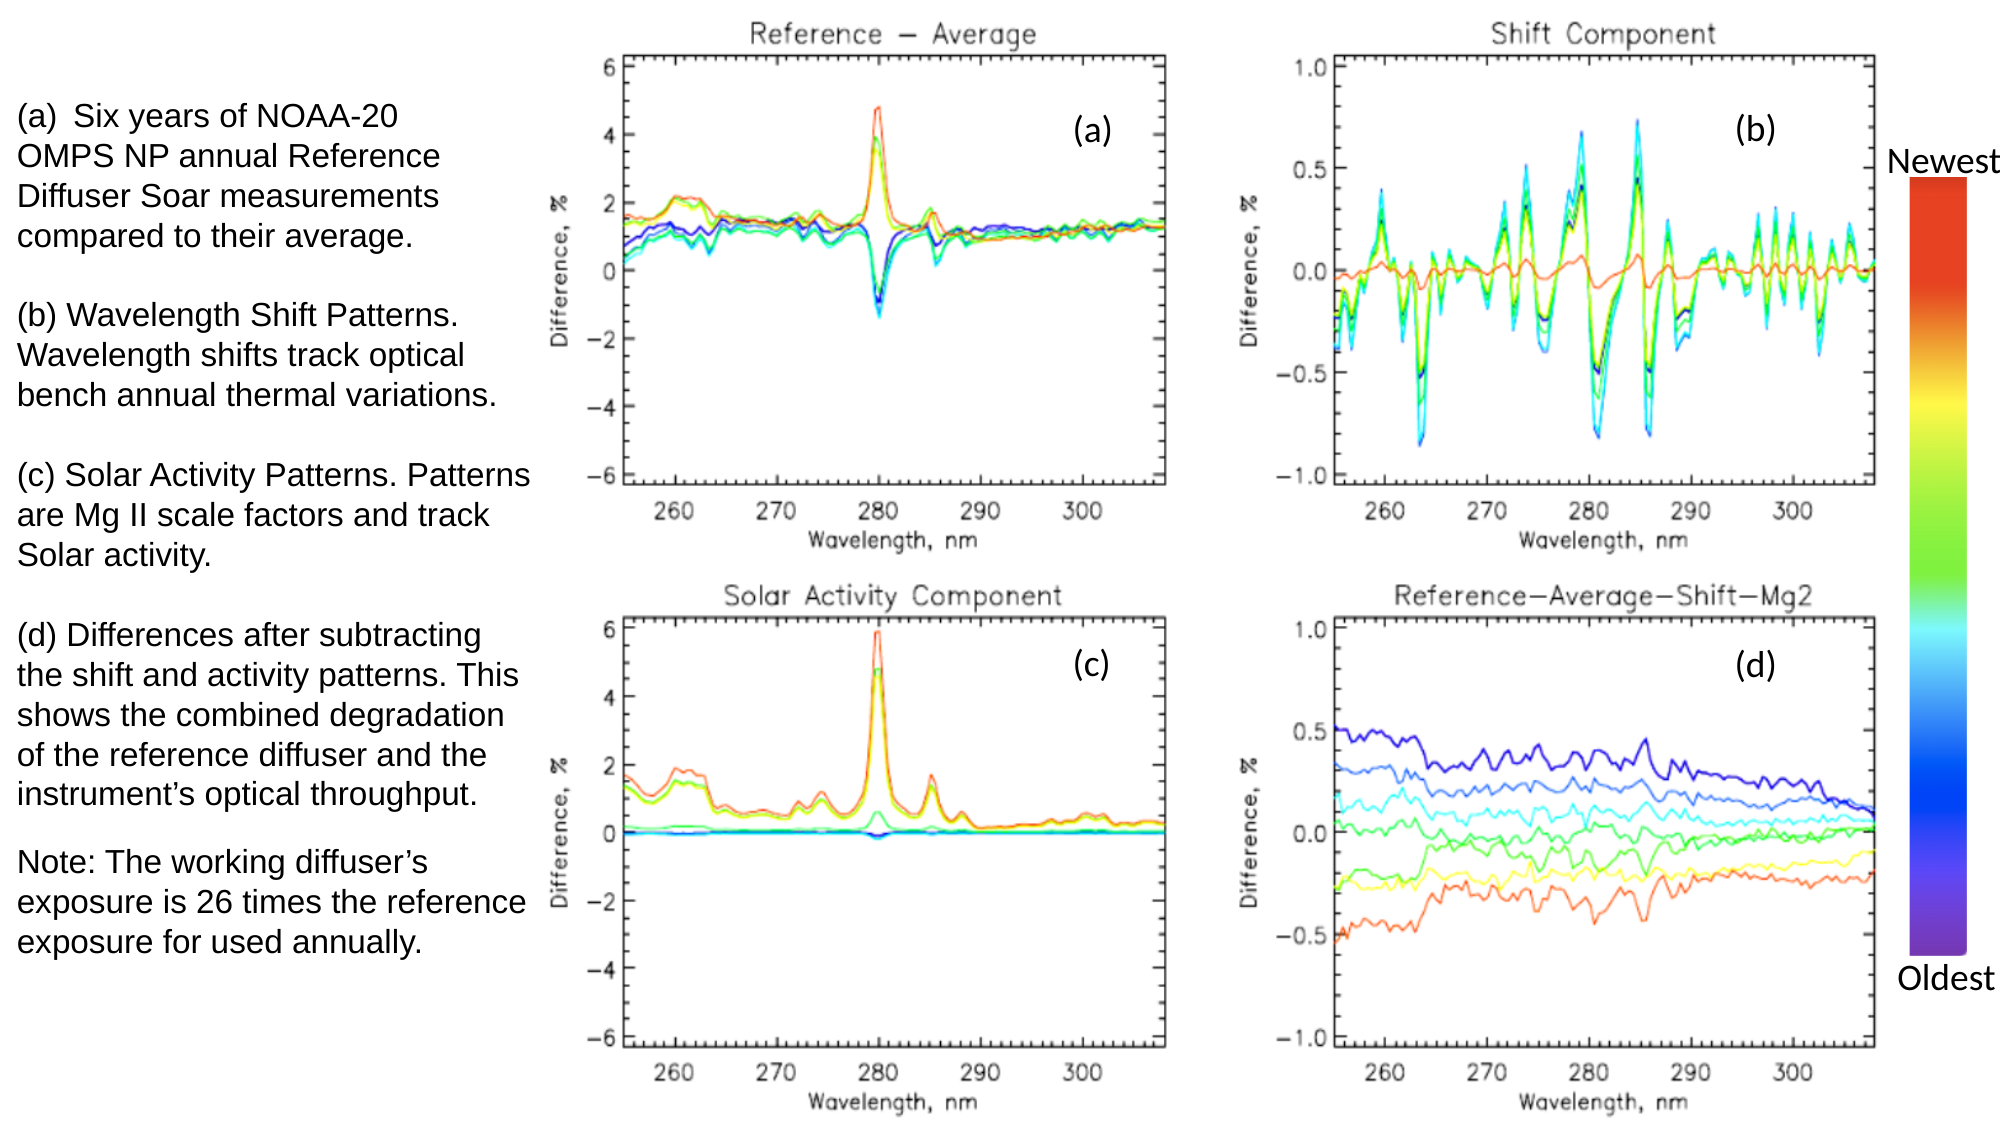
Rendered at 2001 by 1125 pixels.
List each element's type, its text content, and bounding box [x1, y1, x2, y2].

text_box Newest [1890, 129, 2000, 189]
text_box Oldest [1890, 945, 2000, 1006]
text_box Six years of NOAA-20 OMPS NP annual Reference Diffuser Soar measurements compared to their average. (b) Wavelength Shift Patterns. Wavelength shifts track optical bench annual thermal variations. (c) Solar Activity Patterns. Patterns are Mg II scale factors and track Solar activity. (d) Differences after subtracting the shift and activity patterns. This shows the combined degradation of the reference diffuser and the instrument’s optical throughput. Note: The working diffuser’s exposure is 26 times the reference exposure for used annually. [2, 86, 515, 968]
picture [515, 18, 2000, 1120]
